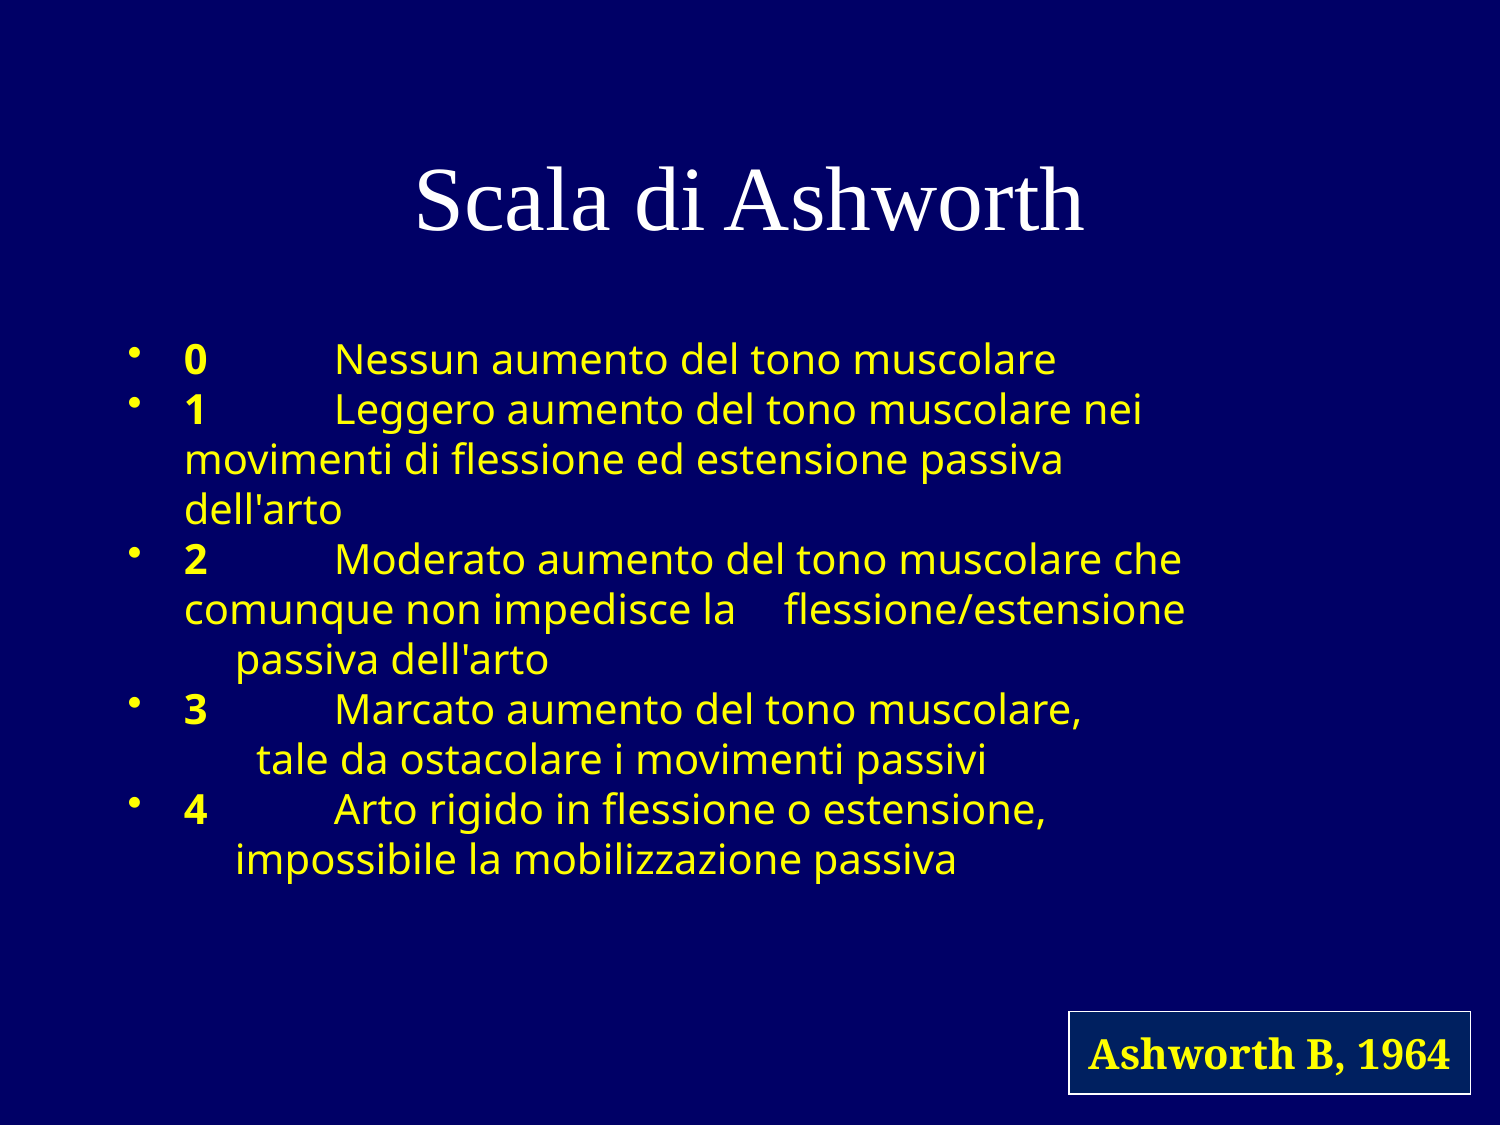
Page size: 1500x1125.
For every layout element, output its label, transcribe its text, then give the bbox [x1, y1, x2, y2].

list 0 Nessun aumento del tono muscolare 1 Leggero aumento del tono muscolare nei movimenti di flessione ed estensione passiva dell'arto 2 Moderato aumento del tono muscolare che comunque non impedisce la flessione/estensione passiva dell'arto 3 Marcato aumento del tono muscolare, tale da ostacolare i movimenti passivi 4 Arto rigido in flessione o estensione, impossibile la mobilizzazione passiva [112, 324, 1364, 985]
title Scala di Ashworth [112, 99, 1388, 288]
text_box Ashworth B, 1964 [1068, 1011, 1471, 1094]
